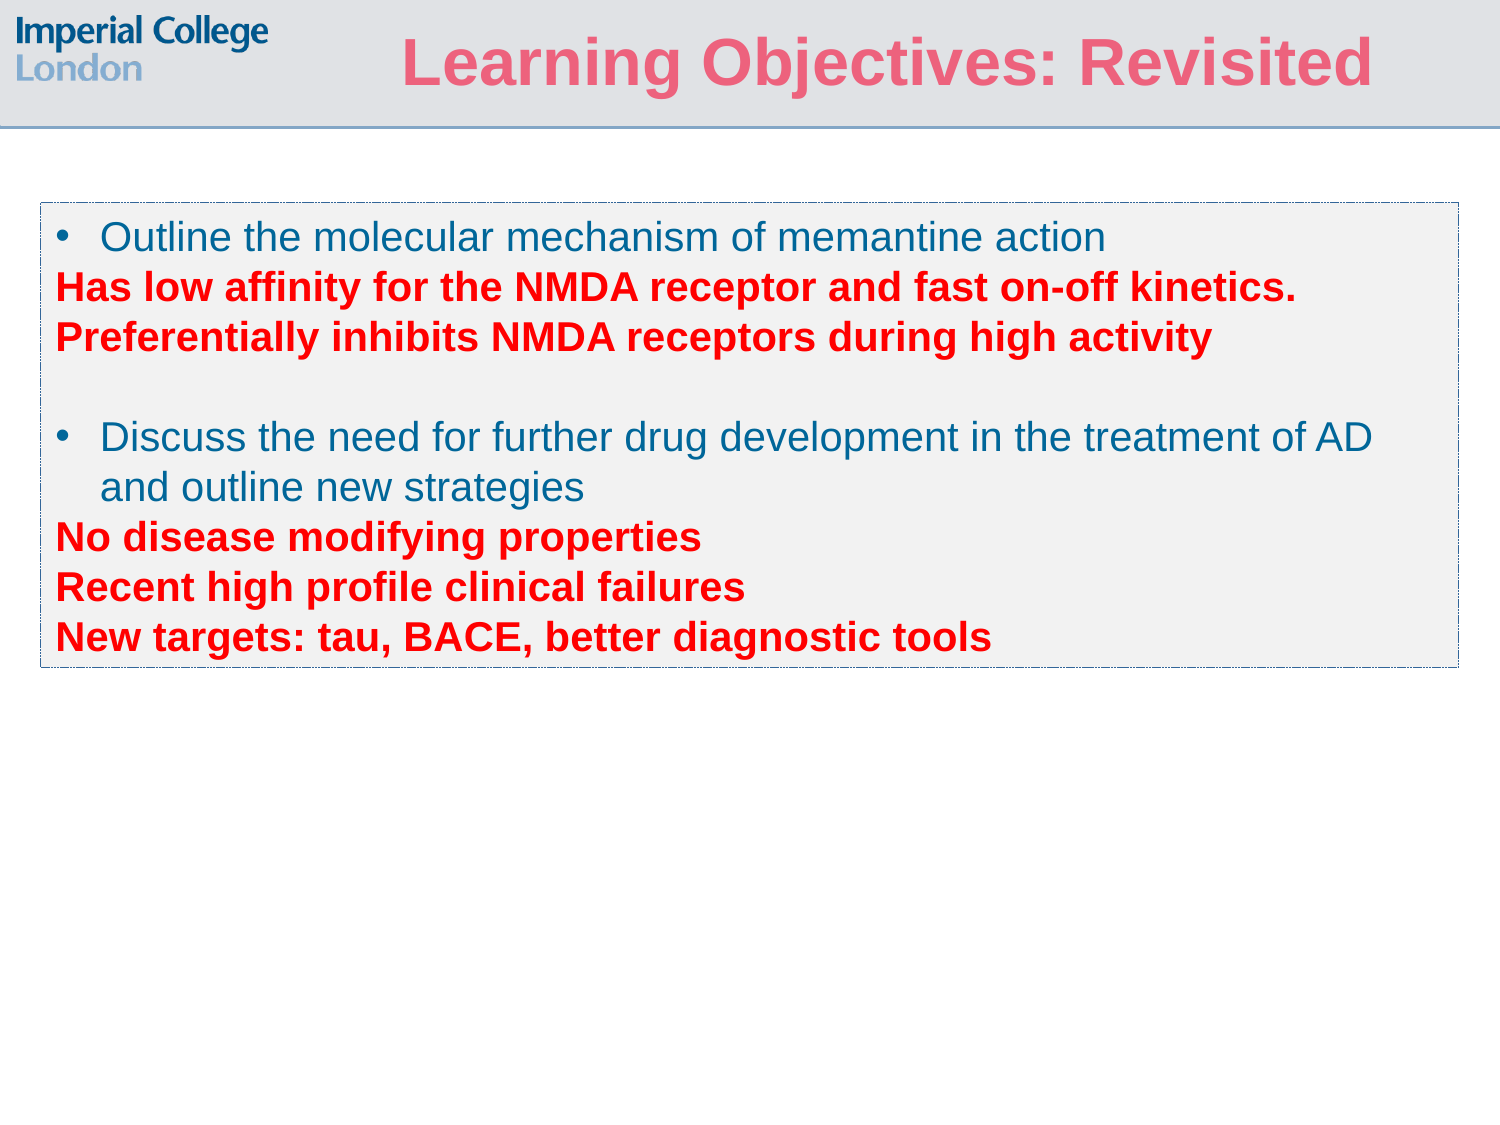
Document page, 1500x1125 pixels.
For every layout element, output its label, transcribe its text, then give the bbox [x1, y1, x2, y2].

text_box Outline the molecular mechanism of memantine action Has low affinity for the NMDA receptor and fast on-off kinetics. Preferentially inhibits NMDA receptors during high activity Discuss the need for further drug development in the treatment of AD and outline new strategies No disease modifying properties Recent high profile clinical failures New targets: tau, BACE, better diagnostic tools [40, 202, 1459, 668]
text_box Learning Objectives: Revisited [277, 11, 1500, 107]
picture [0, 0, 1500, 129]
